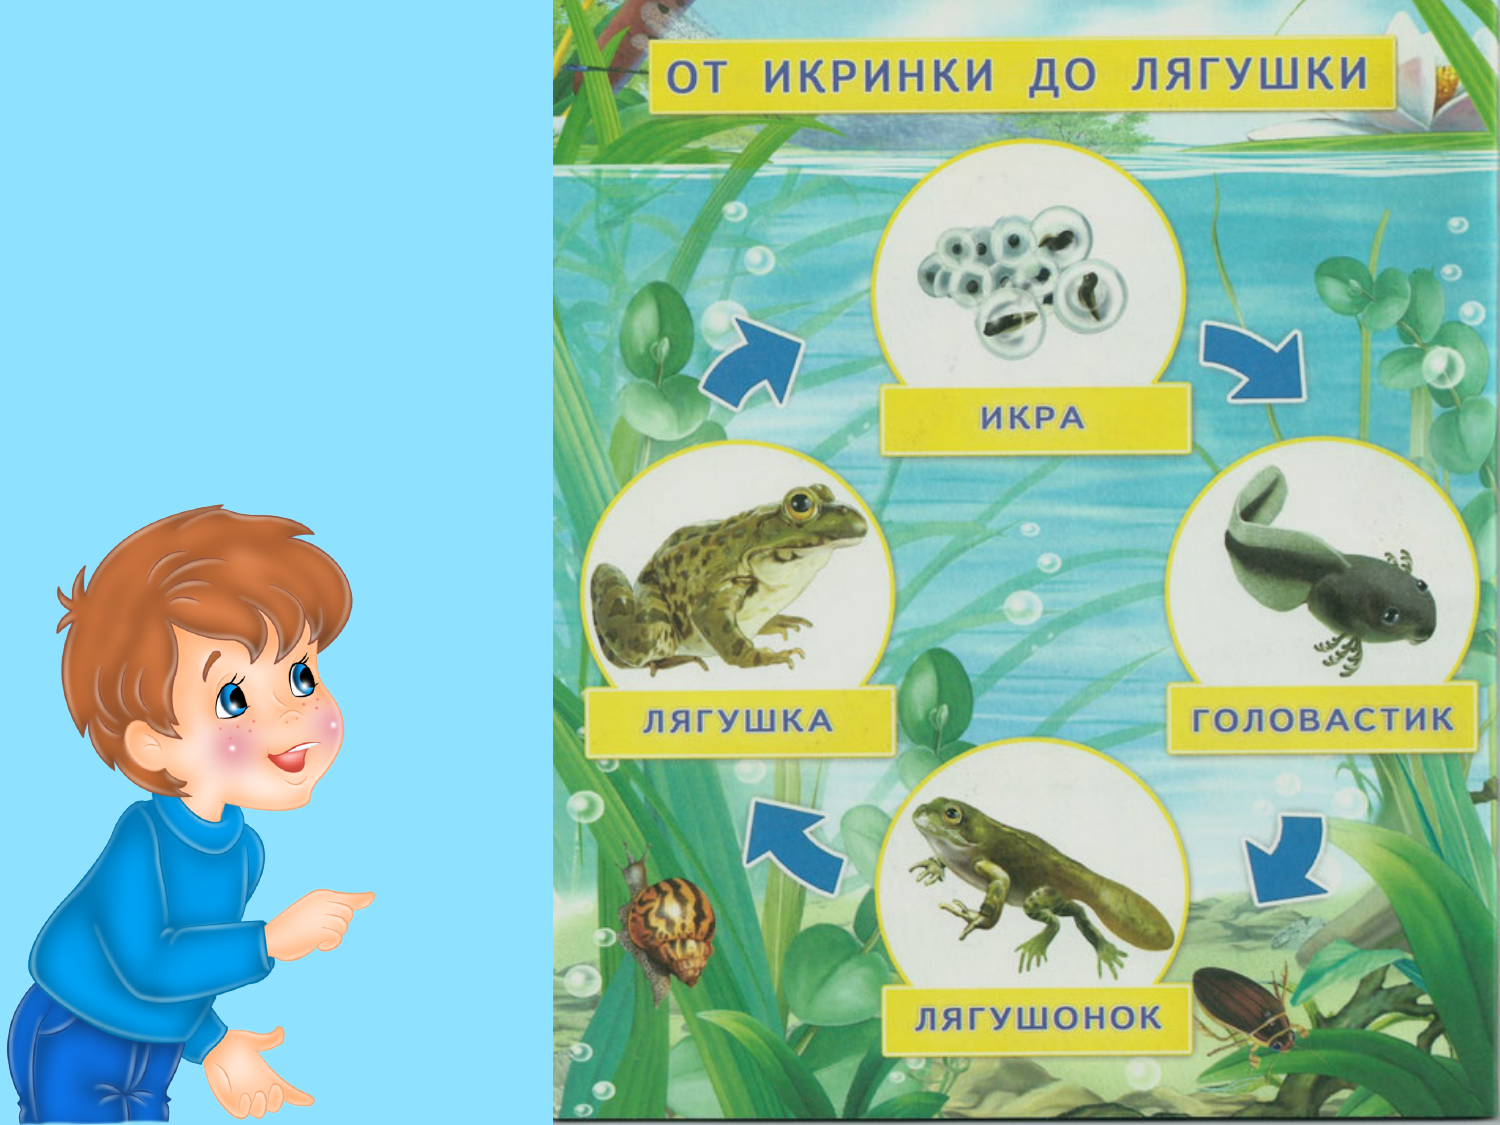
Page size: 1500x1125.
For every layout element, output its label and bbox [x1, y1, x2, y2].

picture [0, 462, 401, 1125]
list [553, 0, 1500, 1125]
